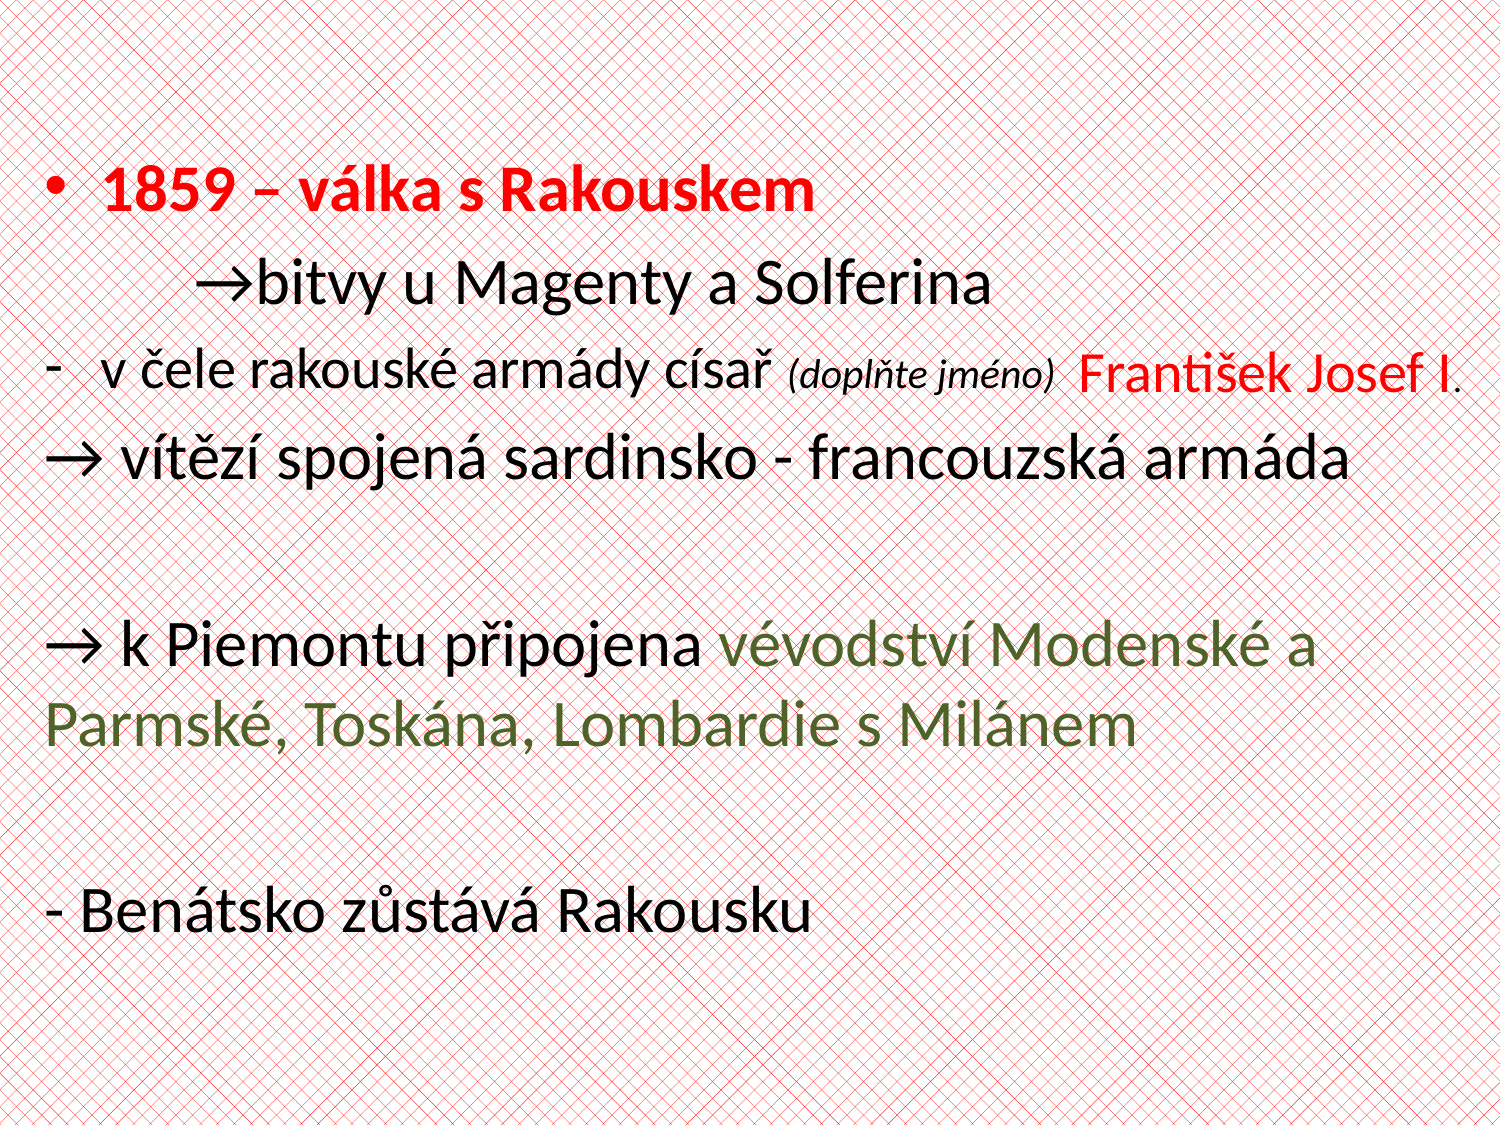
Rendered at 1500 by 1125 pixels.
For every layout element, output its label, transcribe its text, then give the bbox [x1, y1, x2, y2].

list 1859 – válka s Rakouskem →bitvy u Magenty a Solferina v čele rakouské armády císař (doplňte jméno) → vítězí spojená sardinsko - francouzská armáda → k Piemontu připojena vévodství Modenské a Parmské, Toskána, Lombardie s Milánem - Benátsko zůstává Rakousku [29, 137, 1380, 1010]
text_box František Josef I. [1064, 326, 1478, 411]
